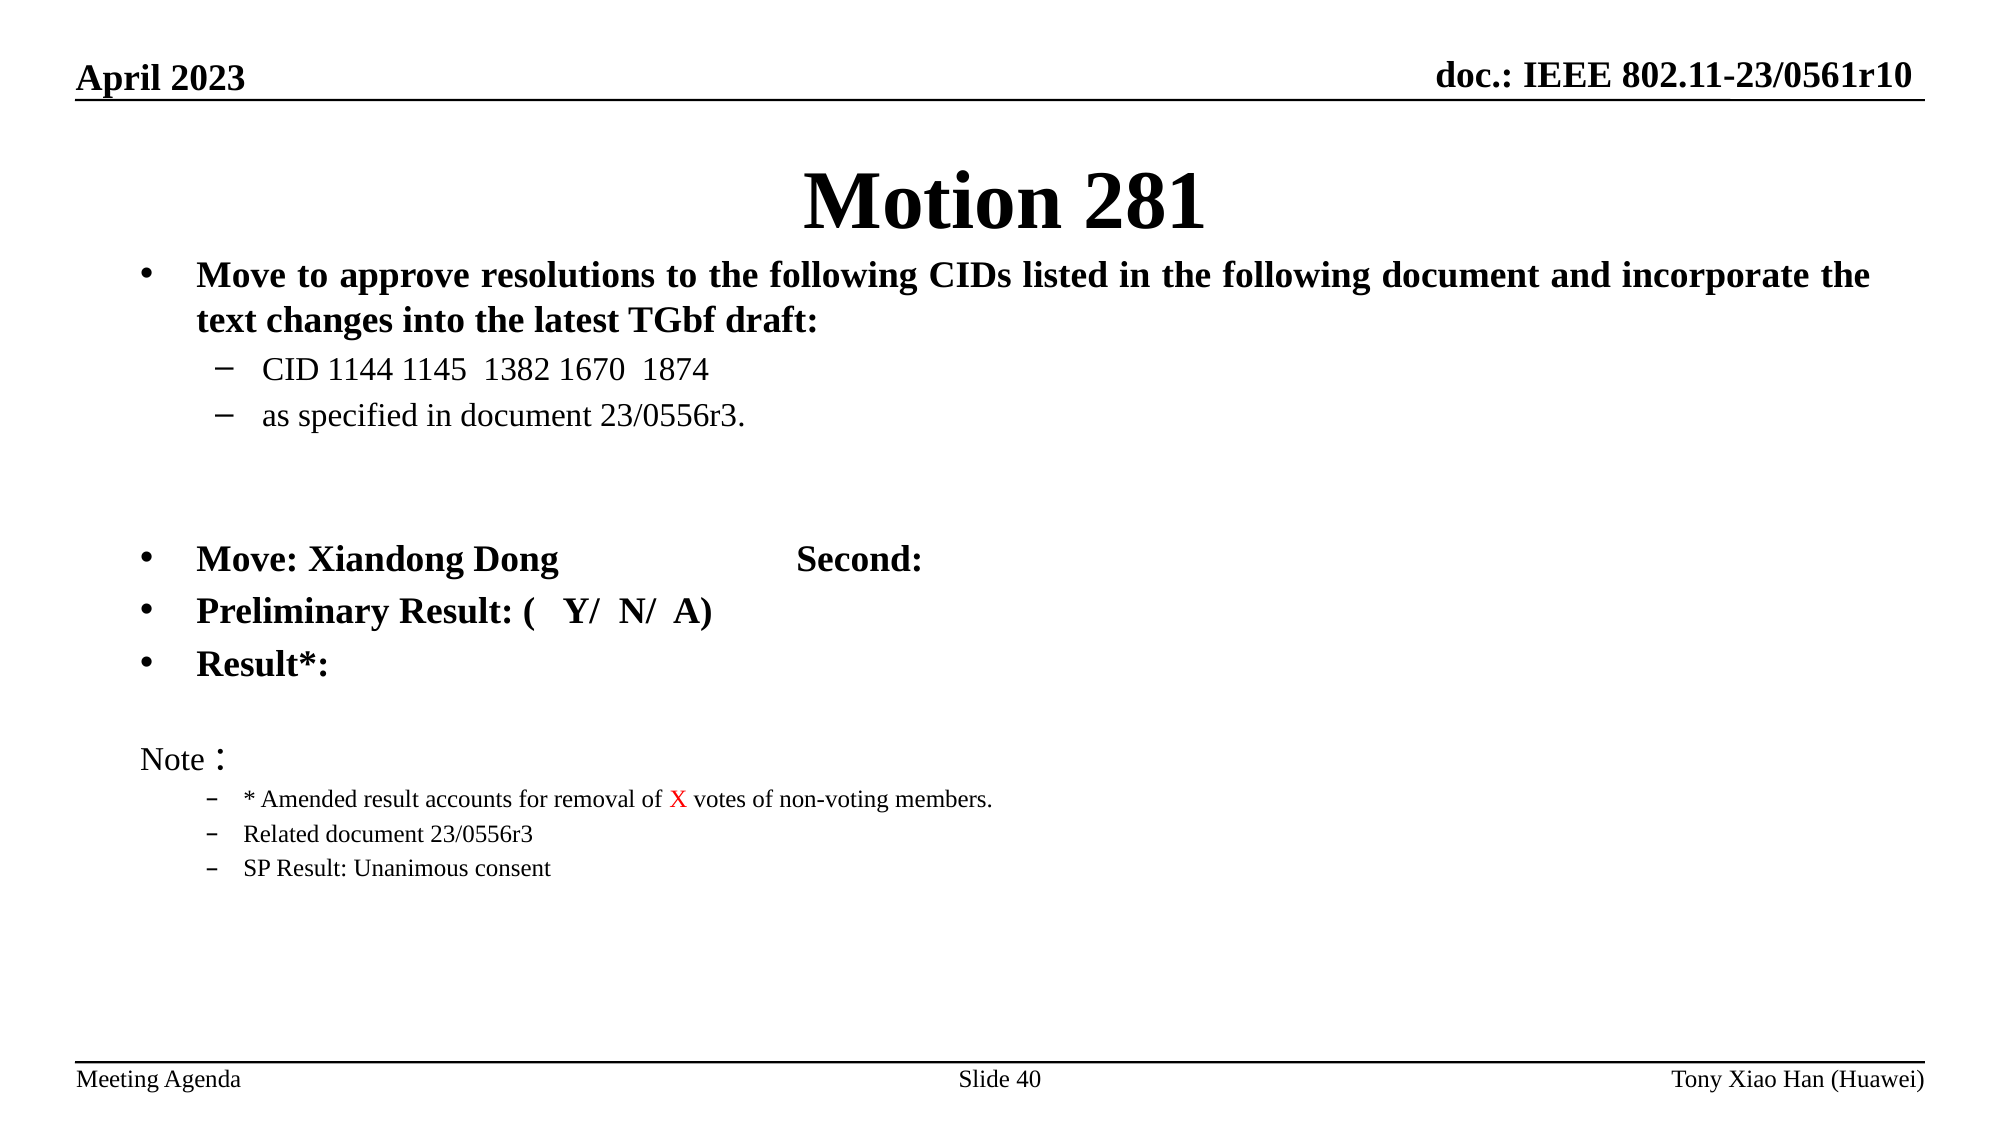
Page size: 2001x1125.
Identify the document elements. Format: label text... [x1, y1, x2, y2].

text_box Move to approve resolutions to the following CIDs listed in the following document and incorporate the text changes into the latest TGbf draft: CID 1144 1145 1382 1670 1874 as specified in document 23/0556r3. Move: Xiandong Dong Second: Preliminary Result: ( Y/ N/ A) Result*: Note： * Amended result accounts for removal of X votes of non-voting members. Related document 23/0556r3 SP Result: Unanimous consent [125, 212, 1888, 900]
text_box Motion 281 [368, 137, 1644, 212]
